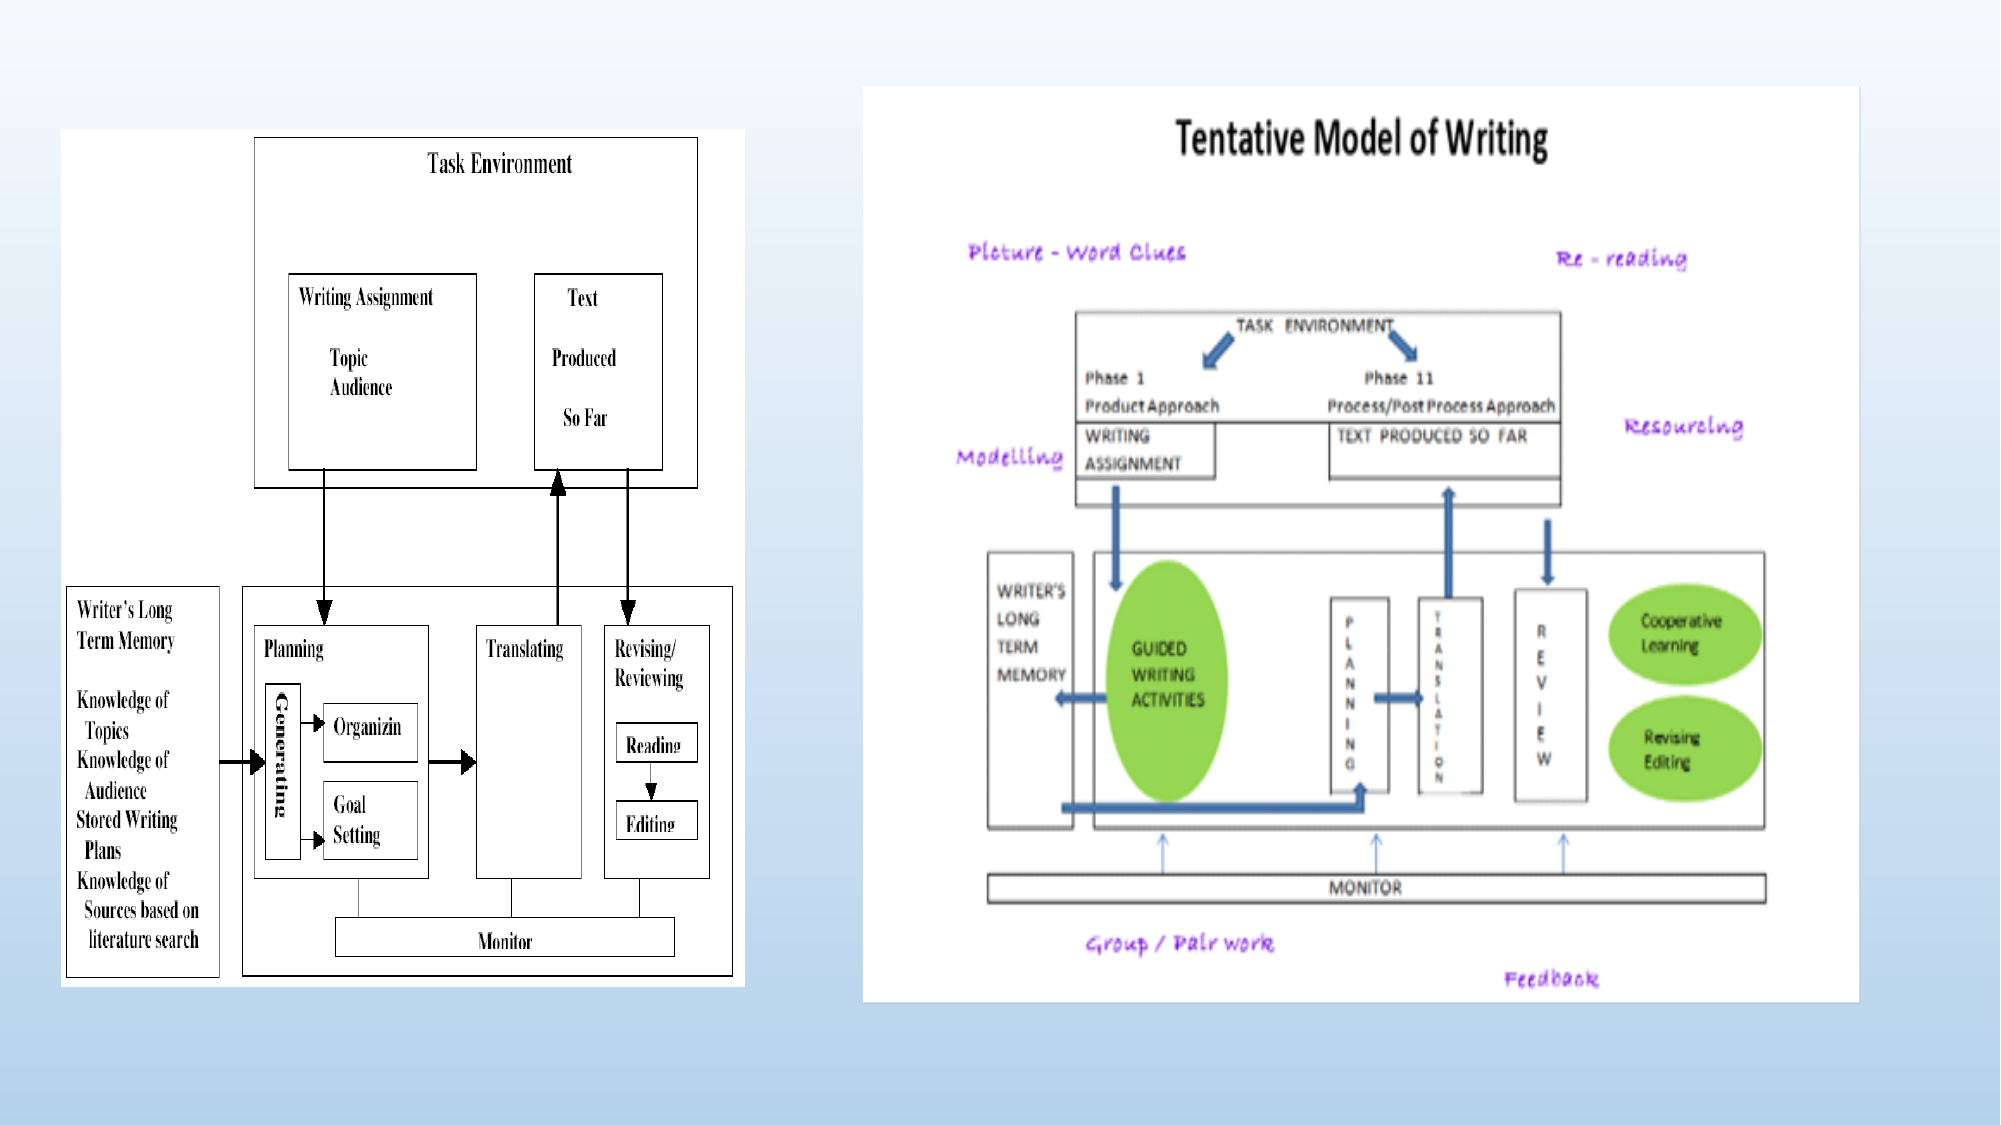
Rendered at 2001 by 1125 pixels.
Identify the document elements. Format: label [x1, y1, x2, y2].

picture [61, 129, 745, 987]
list [863, 86, 1862, 1007]
